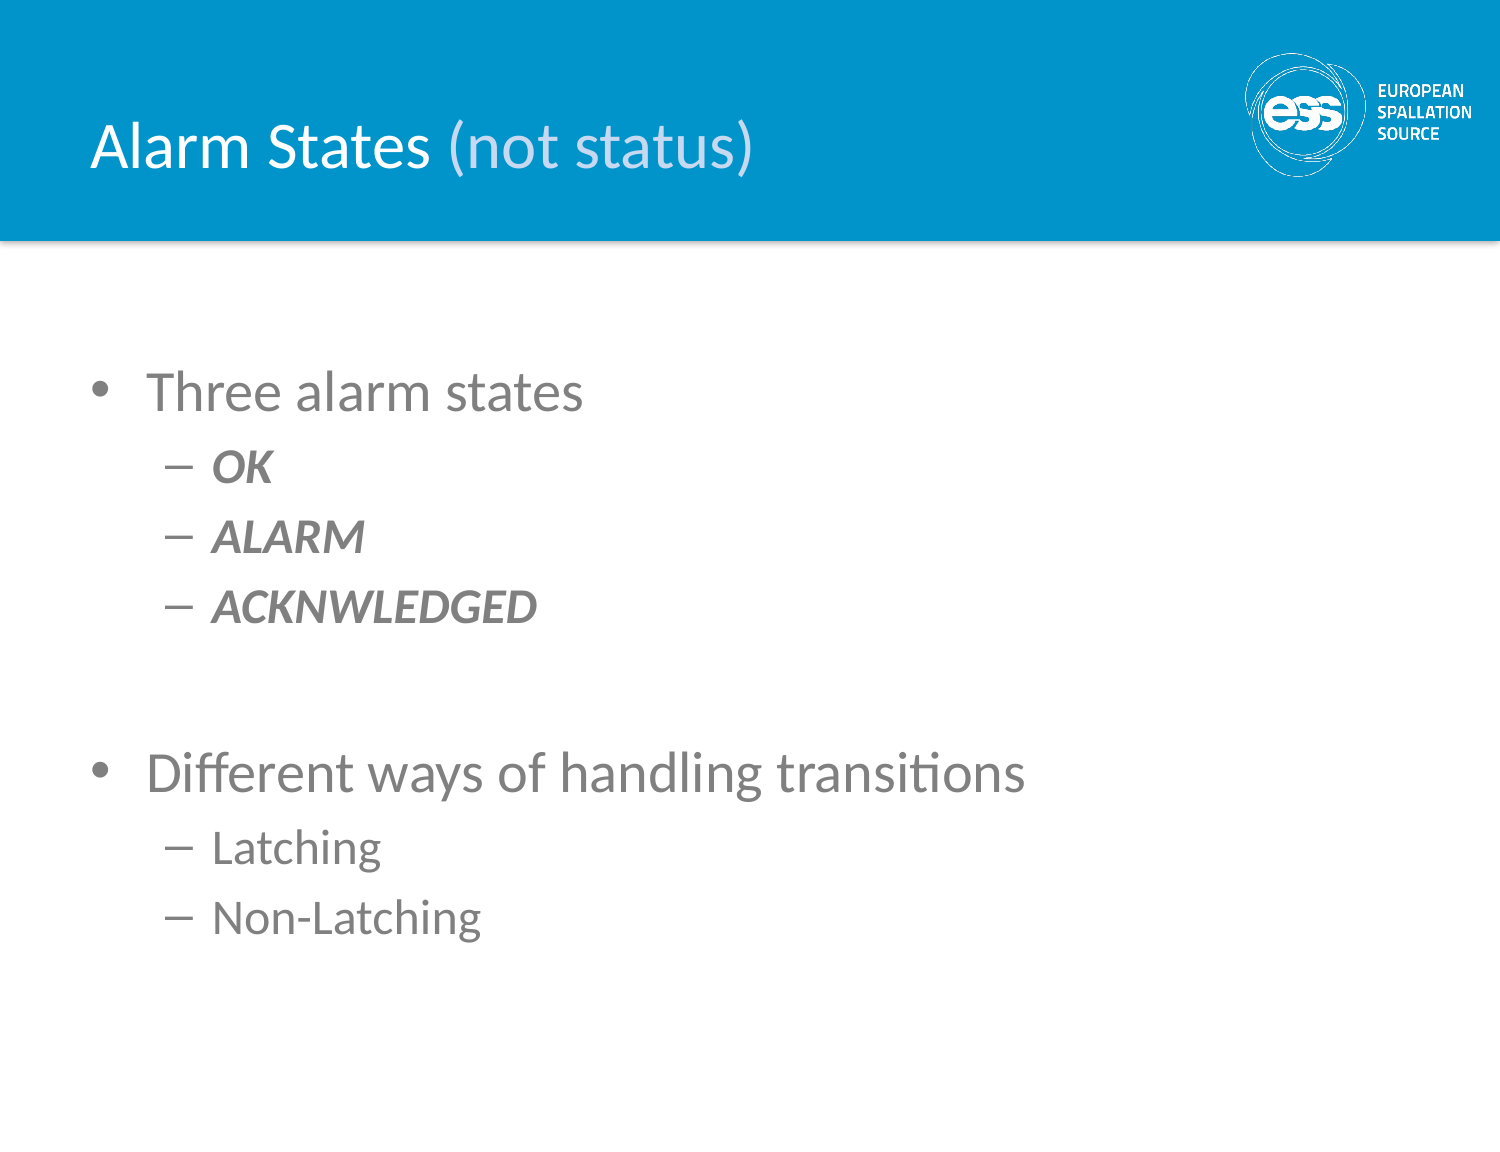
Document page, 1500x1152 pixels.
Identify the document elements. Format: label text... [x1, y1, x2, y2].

picture [1436, 106, 1443, 117]
picture [1443, 88, 1450, 95]
picture [1296, 108, 1342, 130]
picture [1418, 106, 1423, 118]
list Three alarm states OK ALARM ACKNWLEDGED Different ways of handling transitions Latching Non-Latching [75, 268, 1425, 1029]
picture [1264, 96, 1340, 130]
picture [1413, 85, 1420, 96]
picture [1389, 106, 1394, 117]
picture [1423, 85, 1429, 96]
picture [1409, 107, 1415, 118]
picture [1454, 85, 1458, 96]
picture [1379, 85, 1385, 96]
picture [1399, 111, 1406, 117]
title Alarm States (not status) [75, 46, 1247, 239]
picture [1400, 85, 1407, 96]
picture [1432, 128, 1438, 139]
